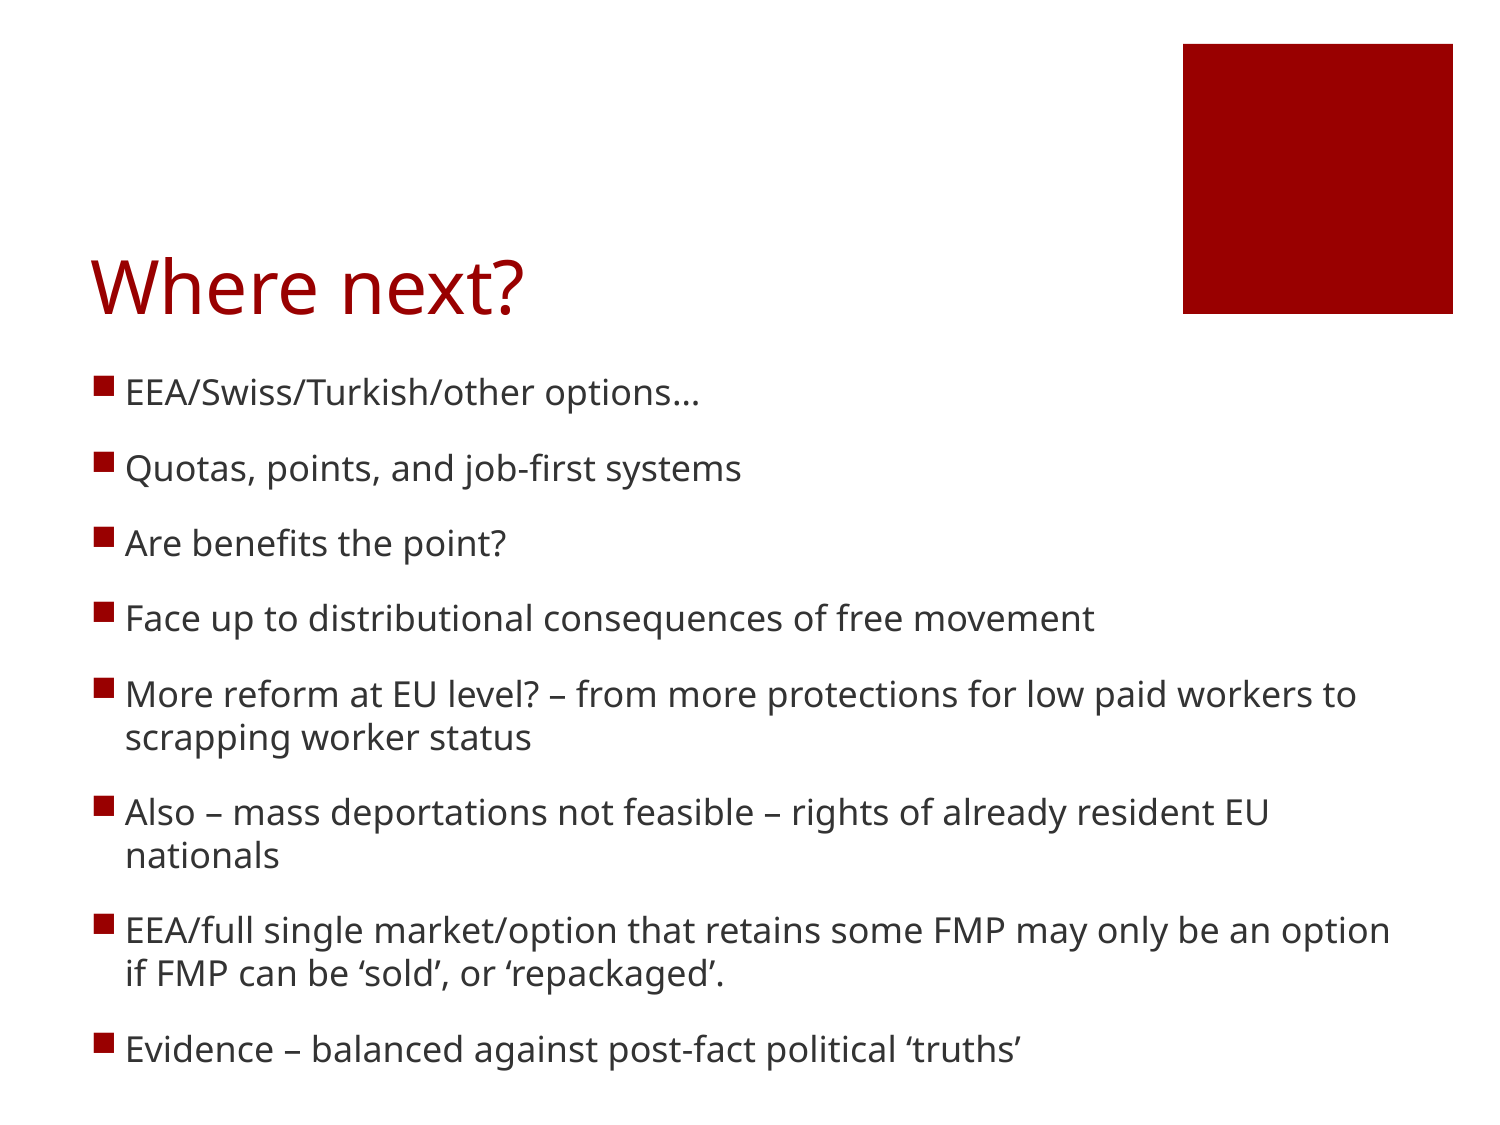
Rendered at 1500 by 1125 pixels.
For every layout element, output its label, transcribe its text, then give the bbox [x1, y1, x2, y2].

title Where next? [75, 149, 1143, 338]
list EEA/Swiss/Turkish/other options… Quotas, points, and job-first systems Are benefits the point? Face up to distributional consequences of free movement More reform at EU level? – from more protections for low paid workers to scrapping worker status Also – mass deportations not feasible – rights of already resident EU nationals EEA/full single market/option that retains some FMP may only be an option if FMP can be ‘sold’, or ‘repackaged’. Evidence – balanced against post-fact political ‘truths’ [75, 362, 1416, 1079]
